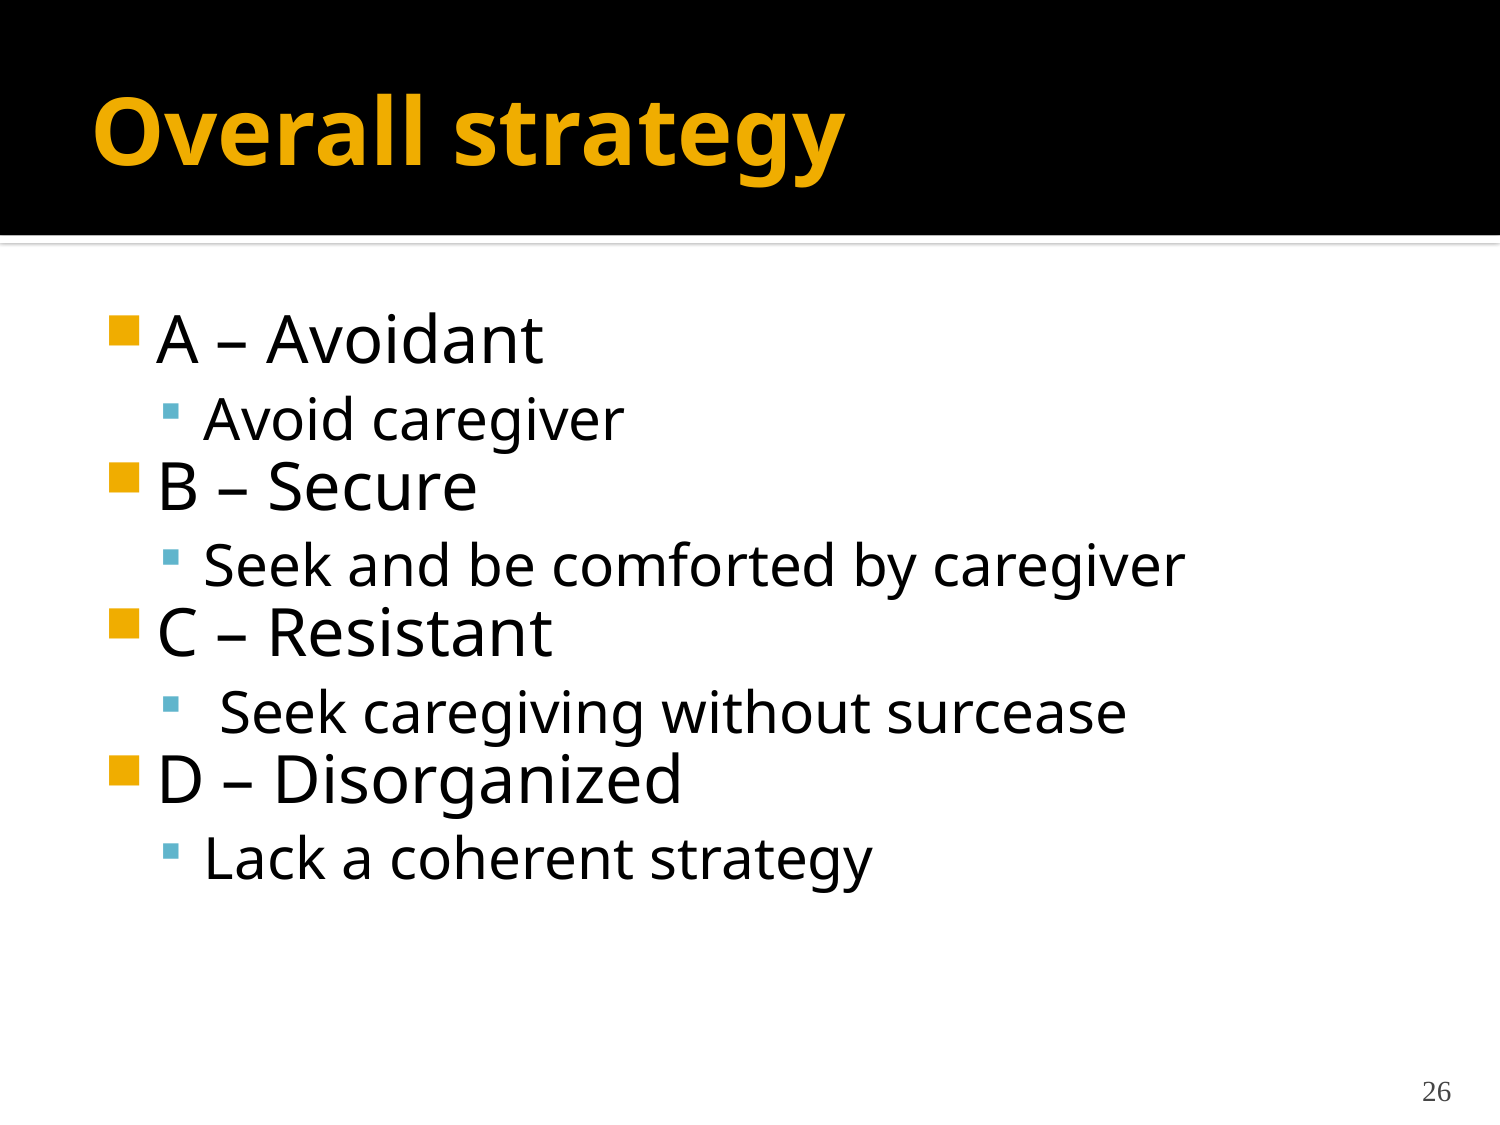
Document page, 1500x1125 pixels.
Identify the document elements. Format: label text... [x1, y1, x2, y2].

slide_number 26 [1345, 1062, 1467, 1108]
title Overall strategy [75, 25, 1425, 231]
list A – Avoidant Avoid caregiver B – Secure Seek and be comforted by caregiver C – Resistant Seek caregiving without surcease D – Disorganized Lack a coherent strategy [75, 291, 1425, 1050]
